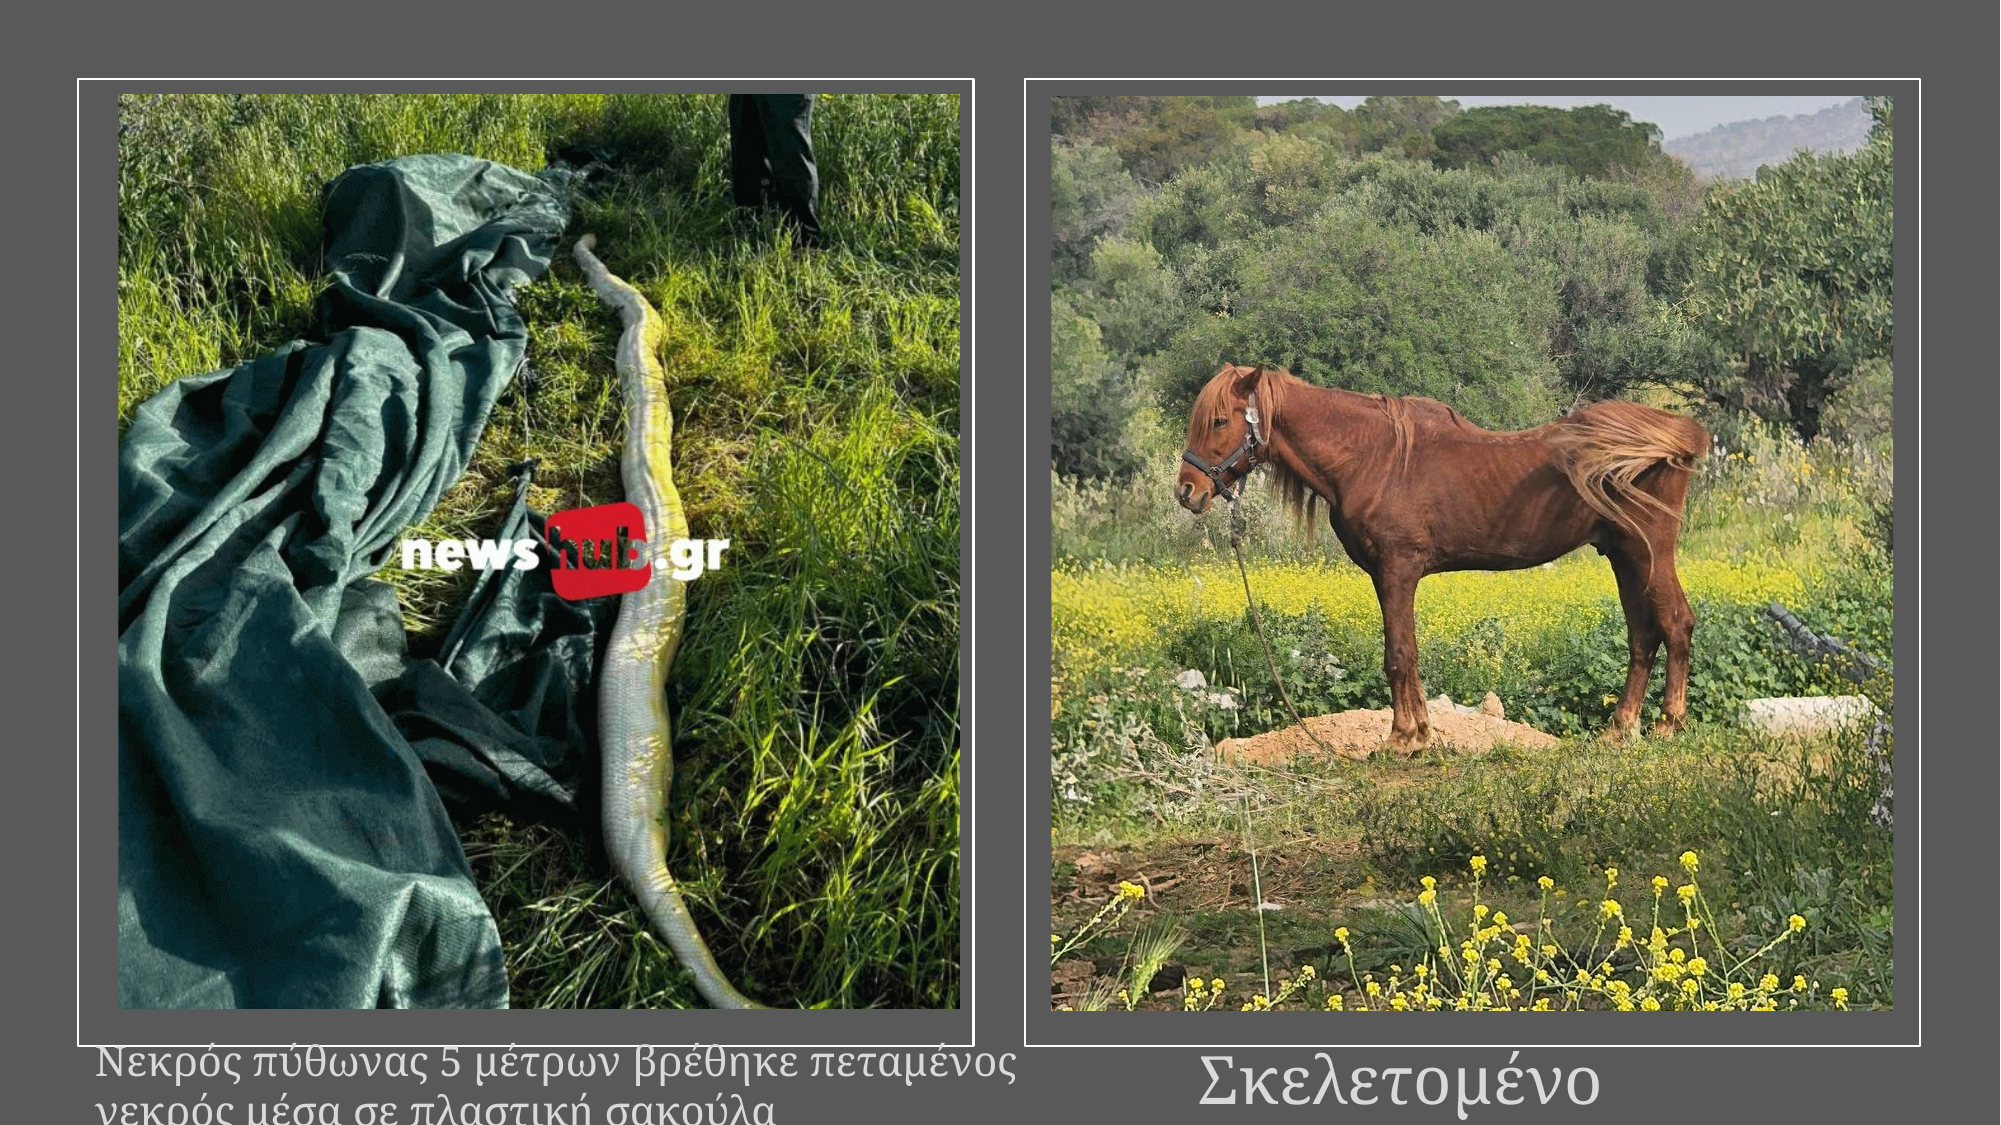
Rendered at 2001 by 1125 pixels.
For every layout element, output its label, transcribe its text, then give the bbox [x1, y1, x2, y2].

text_box [1024, 78, 1921, 1047]
picture [1051, 96, 1894, 1011]
text_box Νεκρός πύθωνας 5 μέτρων βρέθηκε πεταμένος νεκρός μέσα σε πλαστική σακούλα [80, 977, 1079, 1125]
text_box [77, 78, 975, 1047]
picture [118, 94, 960, 1009]
text_box Σκελετομένο άλογο [1184, 1030, 1761, 1125]
text_box [0, 0, 2000, 1125]
